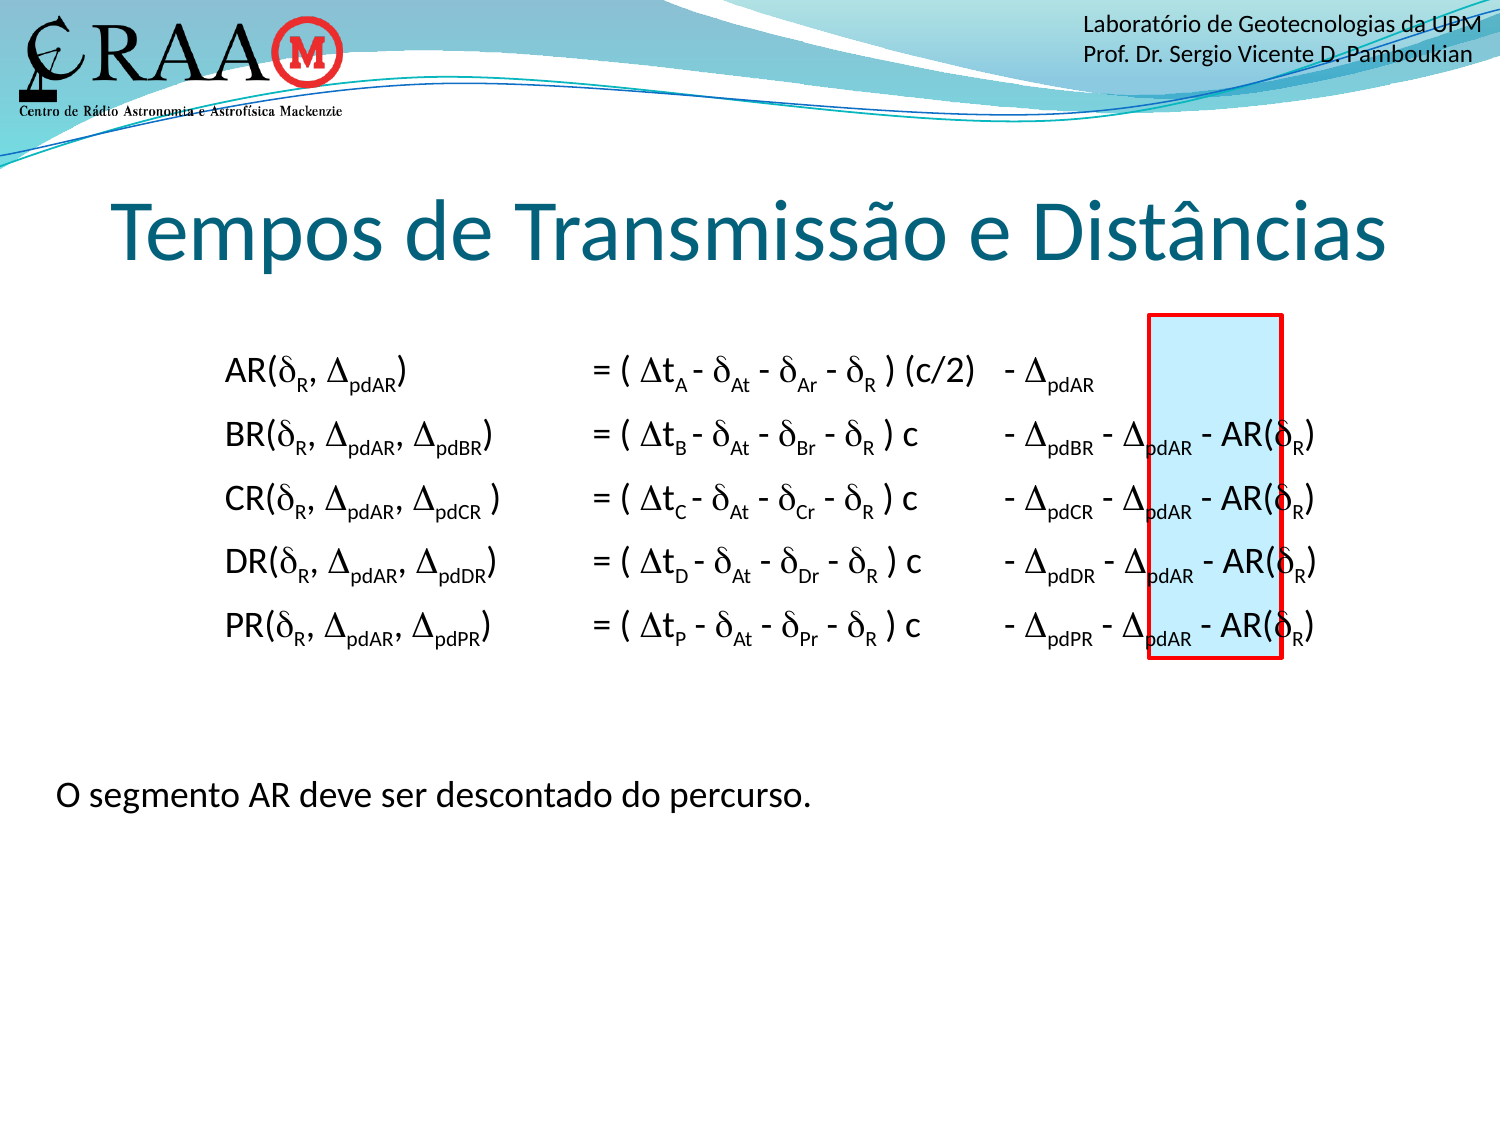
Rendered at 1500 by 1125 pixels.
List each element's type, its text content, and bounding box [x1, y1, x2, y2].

picture [17, 14, 343, 116]
text_box AR(R, pdAR) = ( tA - At - Ar - R ) (c/2) - pdAR BR(R, pdAR, pdBR) = ( tB - At - Br - R ) c - pdBR - pdAR - AR(R) CR(R, pdAR, pdCR ) = ( tC - At - Cr - R ) c - pdCR - pdAR - AR(R) DR(R, pdAR, pdDR) = ( tD - At - Dr - R ) c - pdDR - pdAR - AR(R) PR(R, pdAR, pdPR) = ( tP - At - Pr - R ) c - pdPR - pdAR - AR(R) [147, 337, 1381, 659]
text_box [1147, 313, 1284, 337]
text_box O segmento AR deve ser descontado do percurso. [41, 762, 1412, 822]
title Tempos de Transmissão e Distâncias [41, 90, 1459, 278]
